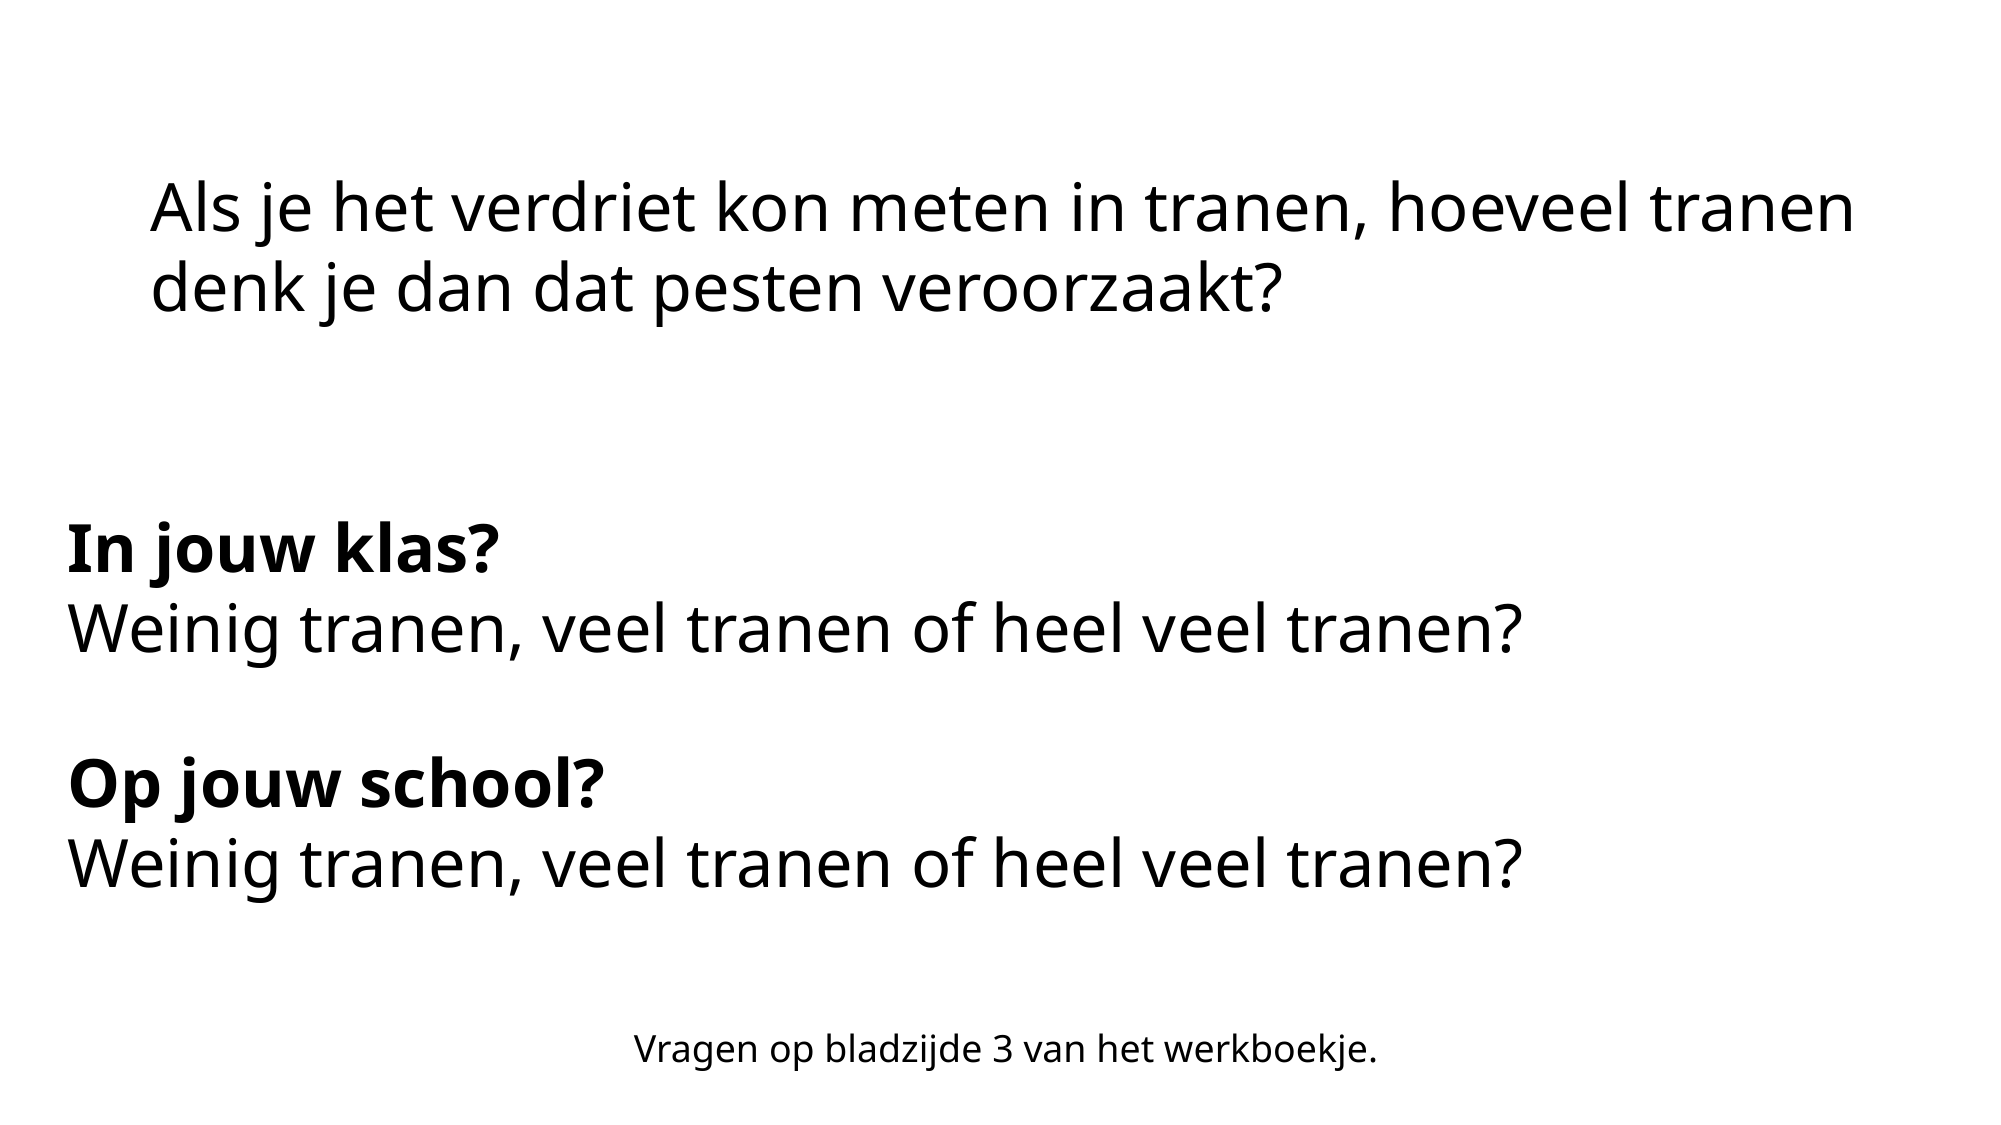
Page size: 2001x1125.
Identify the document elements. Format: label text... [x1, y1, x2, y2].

text_box Op jouw school? Weinig tranen, veel tranen of heel veel tranen? [52, 732, 1882, 908]
text_box Vragen op bladzijde 3 van het werkboekje. [619, 1017, 1394, 1077]
text_box Als je het verdriet kon meten in tranen, hoeveel tranen denk je dan dat pesten veroorzaakt? [135, 157, 1875, 332]
text_box In jouw klas? Weinig tranen, veel tranen of heel veel tranen? [52, 498, 1765, 673]
